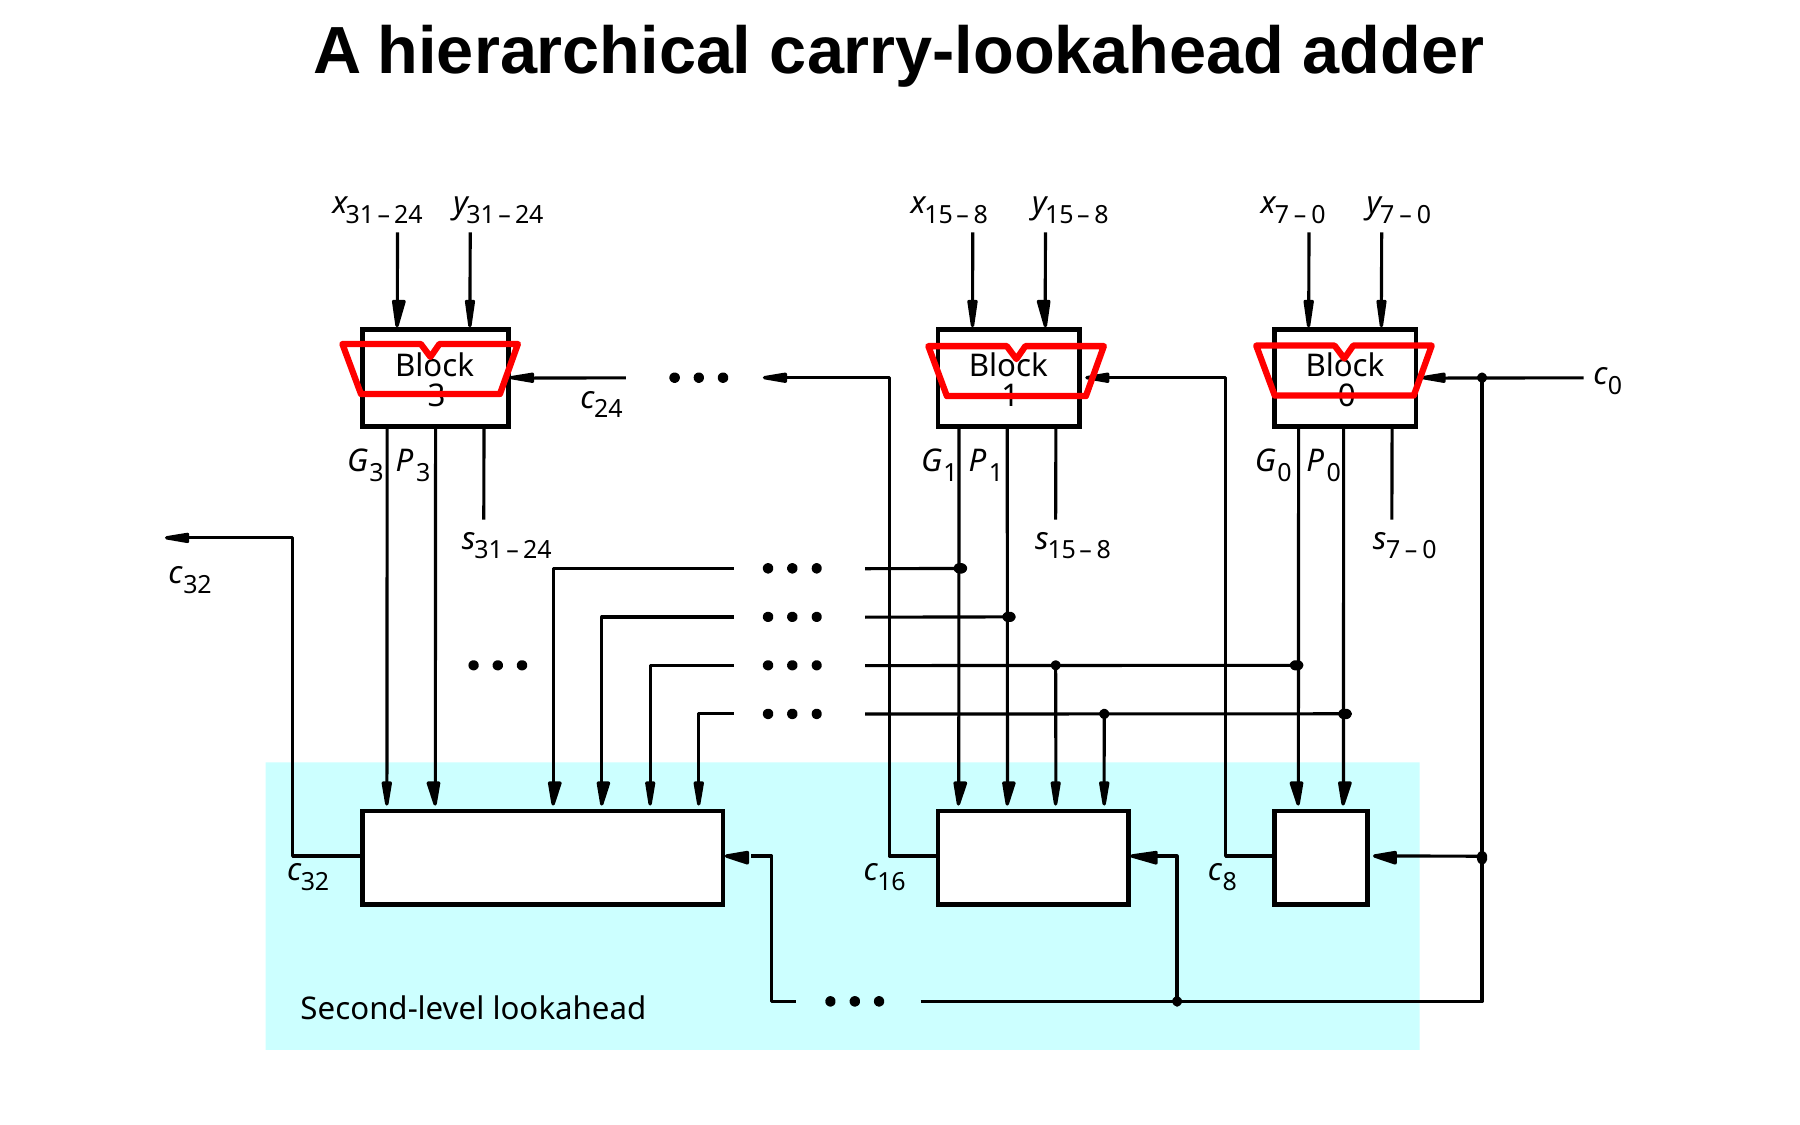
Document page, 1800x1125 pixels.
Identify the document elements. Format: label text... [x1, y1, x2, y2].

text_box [166, 182, 1628, 1051]
text_box A hierarchical carry-lookahead adder [149, 0, 1650, 113]
